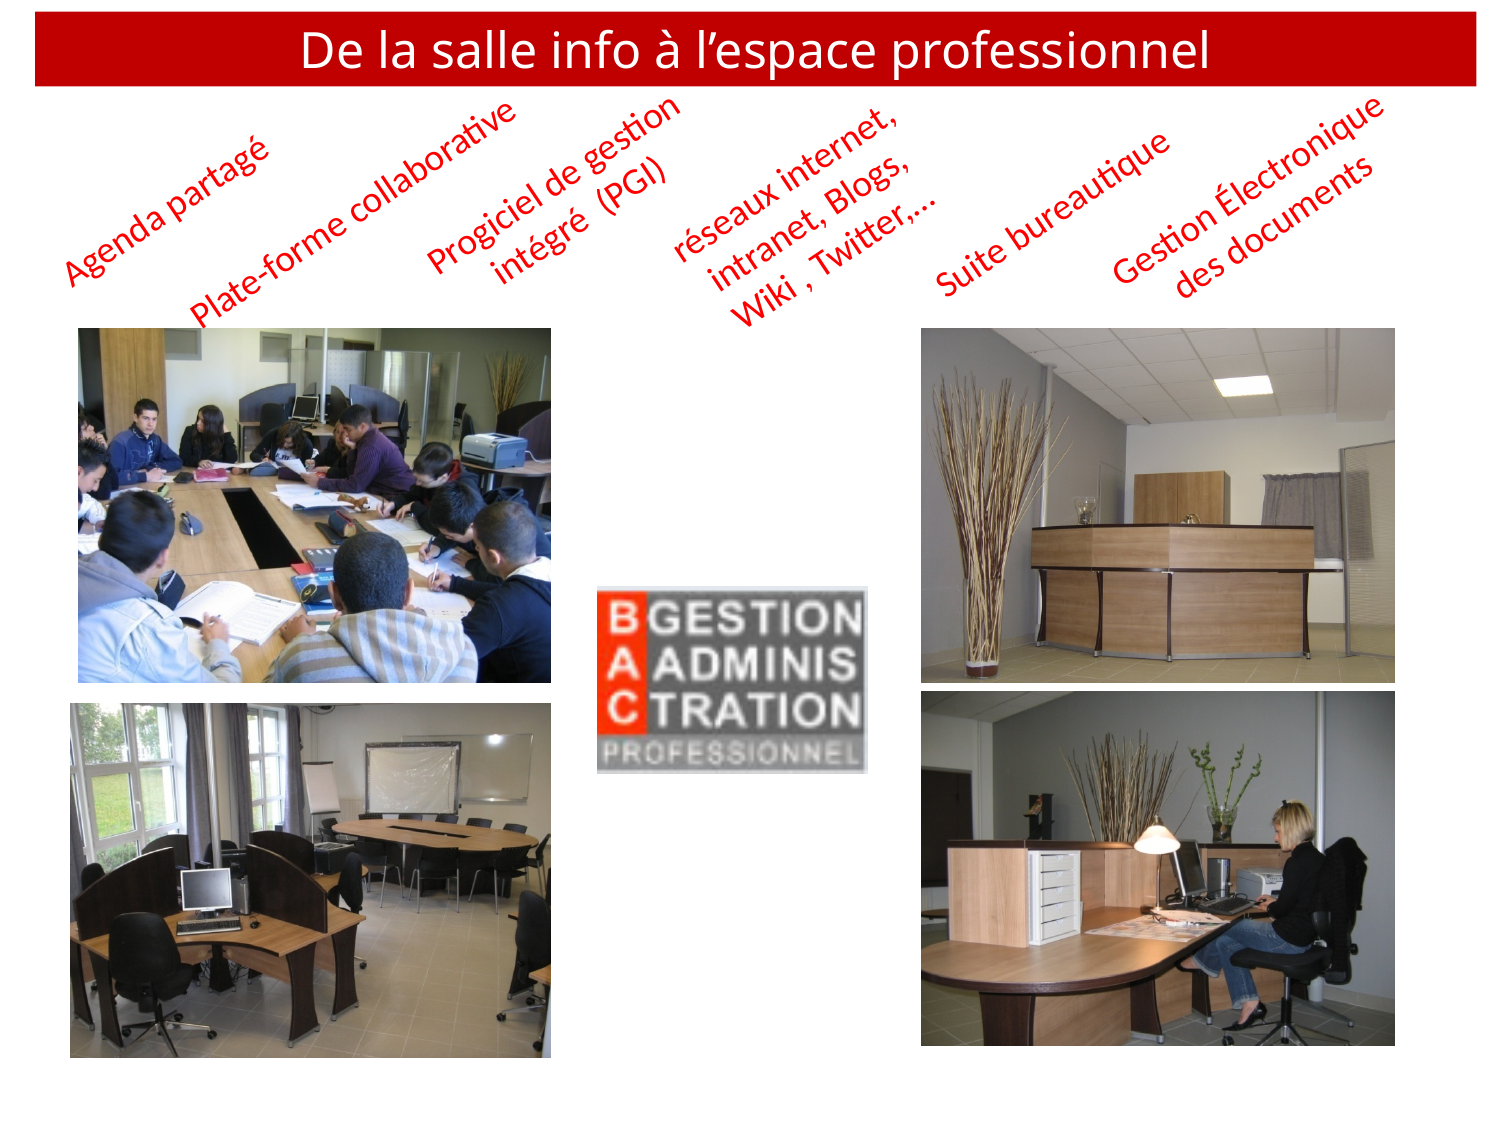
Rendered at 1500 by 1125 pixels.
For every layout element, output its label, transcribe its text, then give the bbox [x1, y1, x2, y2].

picture [77, 327, 551, 683]
picture [921, 691, 1395, 1046]
text_box Gestion Électronique des documents [1079, 87, 1439, 326]
text_box Suite bureautique [909, 87, 1219, 321]
text_box Plate-forme collaborative [163, 87, 559, 326]
picture [70, 702, 551, 1058]
picture [597, 585, 868, 774]
text_box réseaux internet, intranet, Blogs, Wiki , Twitter,… [642, 87, 972, 362]
text_box Progiciel de gestion intégré (PGI) [393, 87, 736, 326]
text_box De la salle info à l’espace professionnel [35, 11, 1477, 87]
text_box Agenda partagé [35, 93, 315, 309]
picture [921, 327, 1395, 683]
